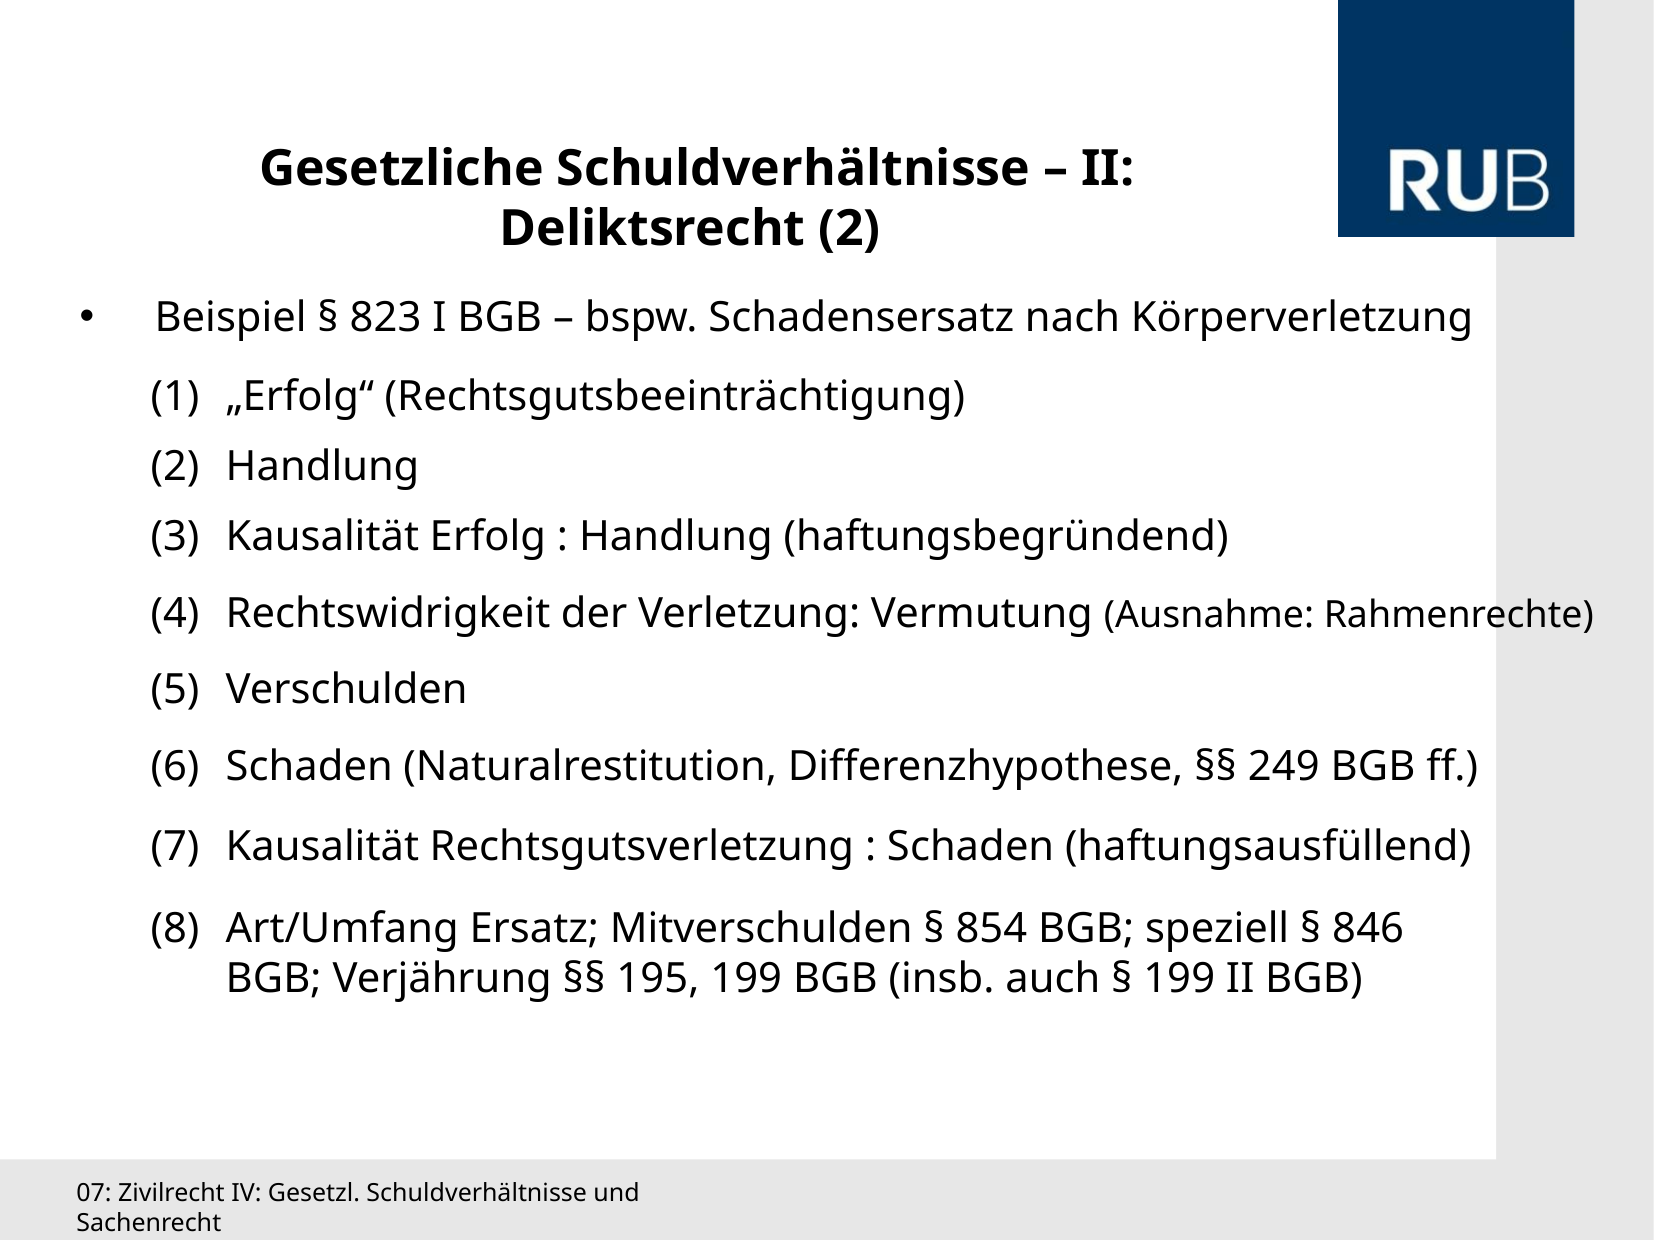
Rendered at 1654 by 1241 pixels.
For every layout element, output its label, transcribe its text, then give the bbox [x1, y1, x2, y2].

text_box Beispiel § 823 I BGB – bspw. Schadensersatz nach Körperverletzung [64, 282, 1601, 348]
text_box Schaden (Naturalrestitution, Differenzhypothese, §§ 249 BGB ff.) [135, 731, 1654, 797]
picture [1338, 0, 1575, 237]
text_box 07: Zivilrecht IV: Gesetzl. Schuldverhältnisse und Sachenrecht [61, 1169, 765, 1241]
text_box Gesetzliche Schuldverhältnisse – II: Deliktsrecht (2) [64, 128, 1329, 264]
text_box Kausalität Erfolg : Handlung (haftungsbegründend) [135, 501, 1654, 566]
text_box Handlung [135, 431, 1654, 497]
text_box Kausalität Rechtsgutsverletzung : Schaden (haftungsausfüllend) [135, 811, 1654, 876]
text_box Verschulden [135, 654, 1654, 720]
text_box Art/Umfang Ersatz; Mitverschulden § 854 BGB; speziell § 846 BGB; Verjährung §§ 195, 199 BGB (insb. auch § 199 II BGB) [135, 892, 1512, 1008]
text_box „Erfolg“ (Rechtsgutsbeeinträchtigung) [135, 361, 1654, 427]
text_box Rechtswidrigkeit der Verletzung: Vermutung (Ausnahme: Rahmenrechte) [135, 577, 1654, 643]
